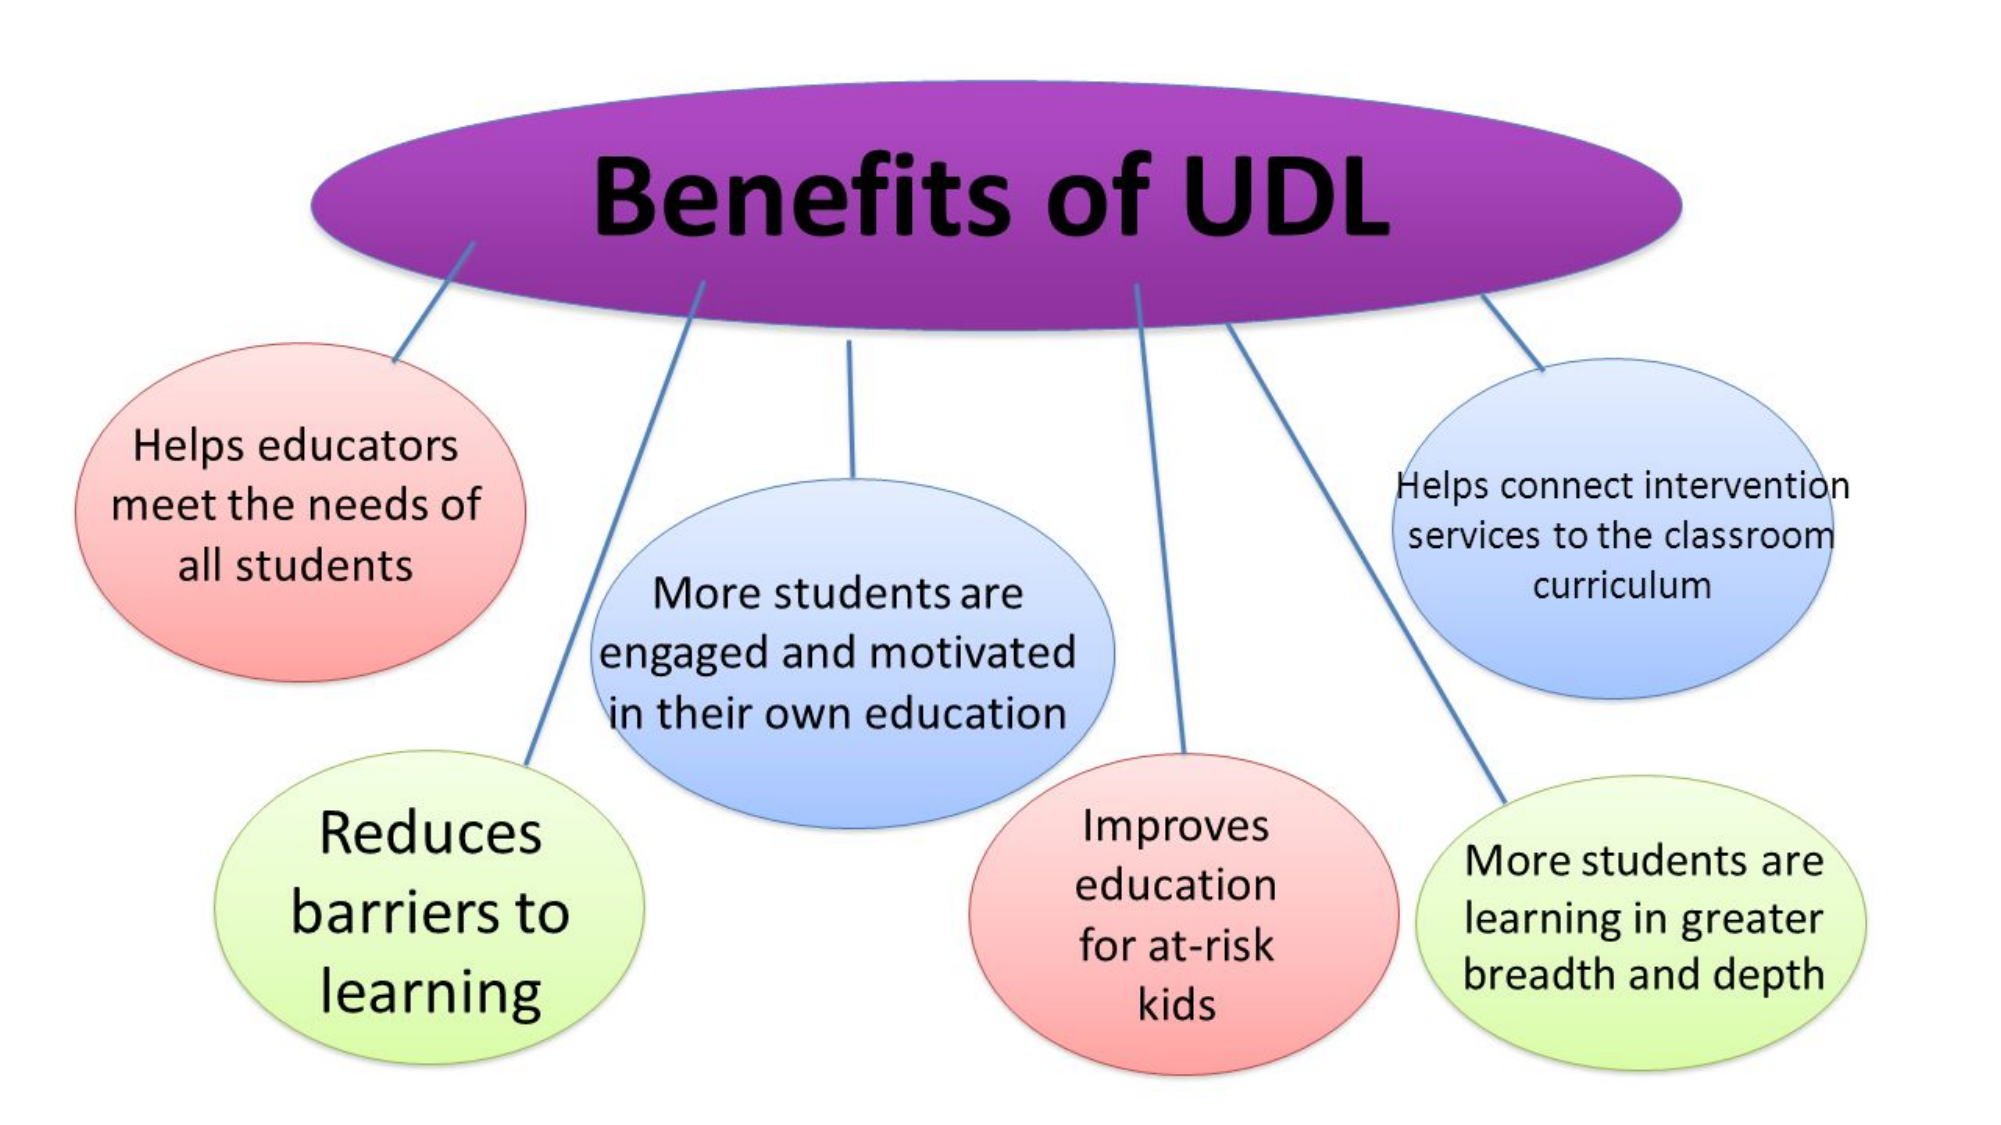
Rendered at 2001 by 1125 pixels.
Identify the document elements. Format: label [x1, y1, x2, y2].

text_box [0, 0, 2000, 1125]
